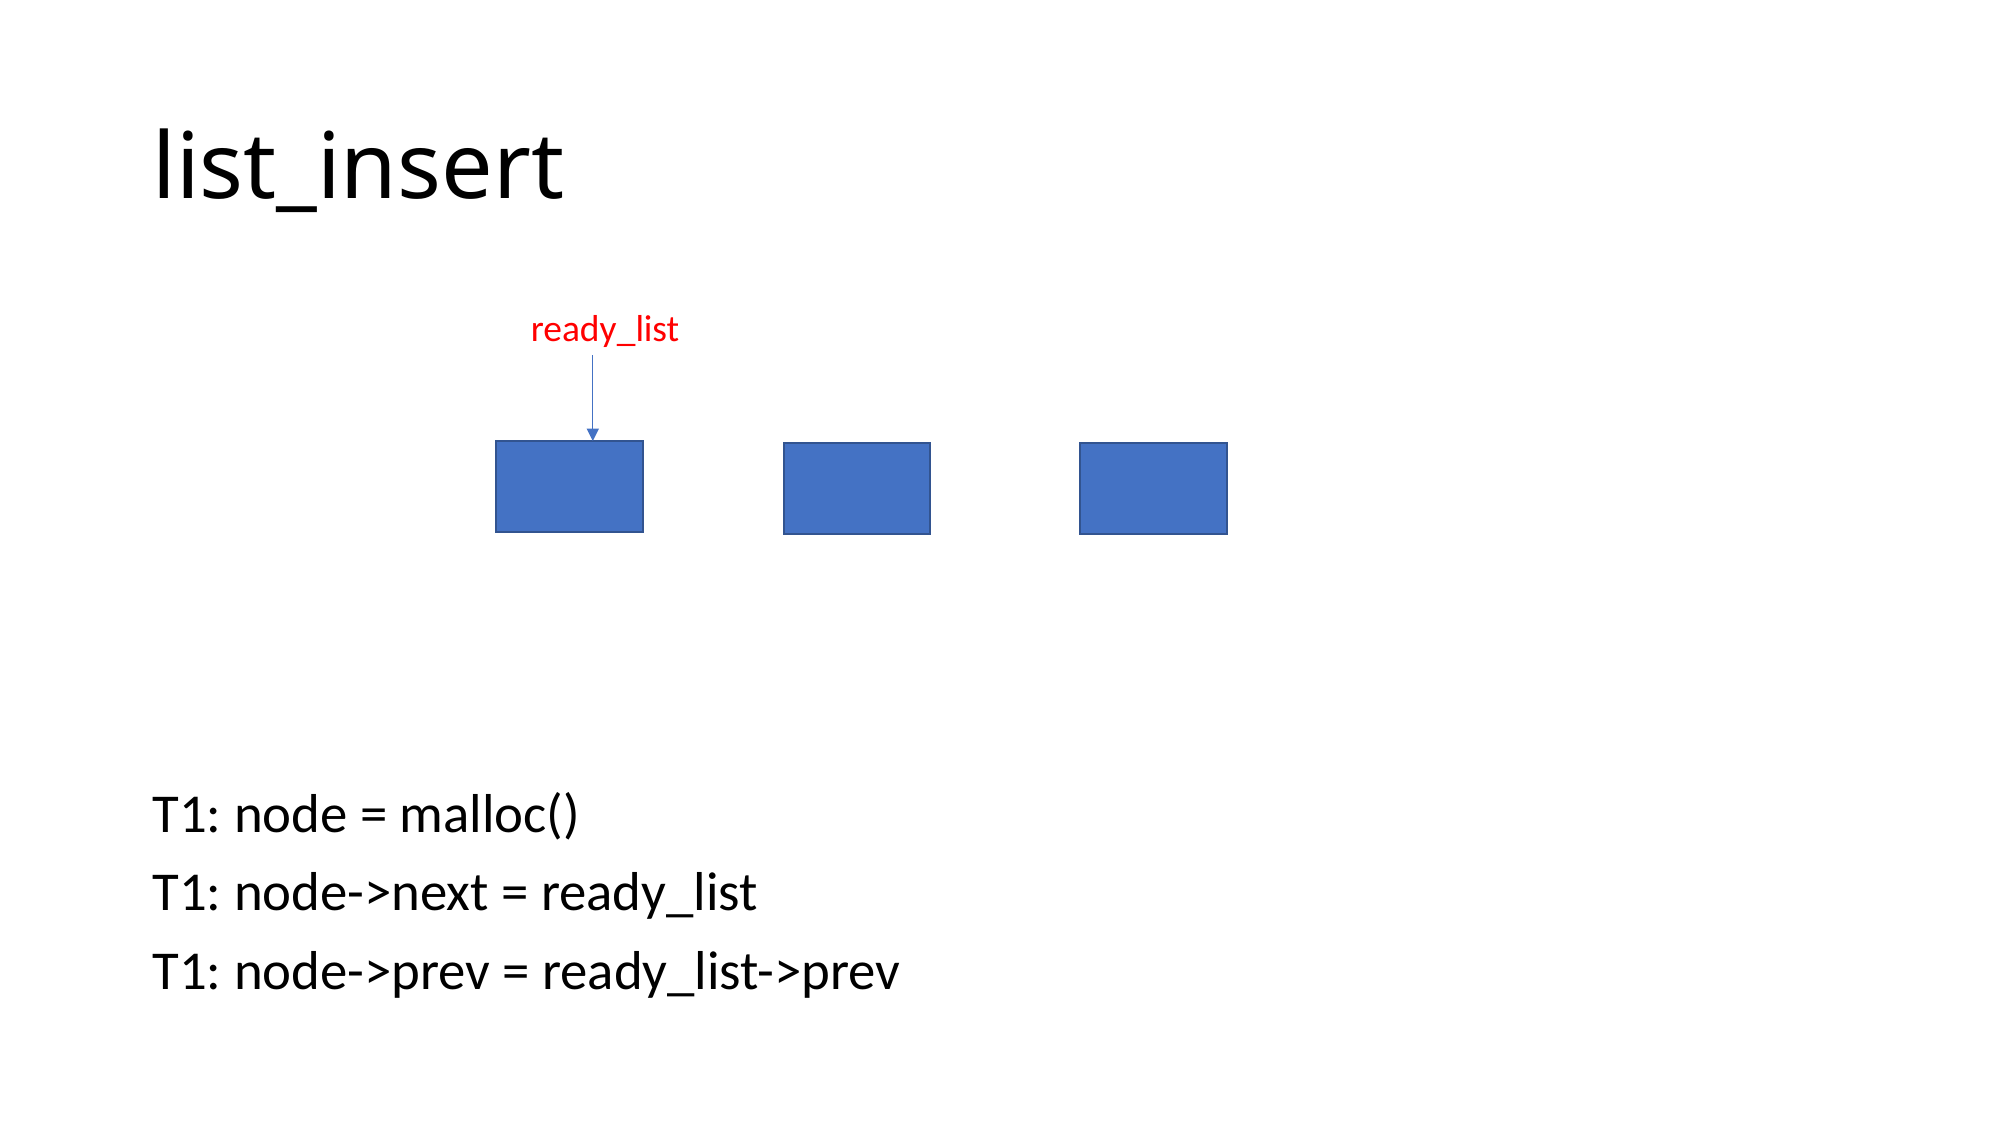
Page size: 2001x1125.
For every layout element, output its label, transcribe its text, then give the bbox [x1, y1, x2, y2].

text_box ready_list [516, 296, 824, 357]
text_box [783, 442, 931, 535]
text_box [1079, 442, 1228, 535]
text_box [495, 440, 644, 533]
list T1: node = malloc() T1: node->next = ready_list T1: node->prev = ready_list->prev [137, 299, 1863, 1014]
title list_insert [137, 59, 1863, 278]
